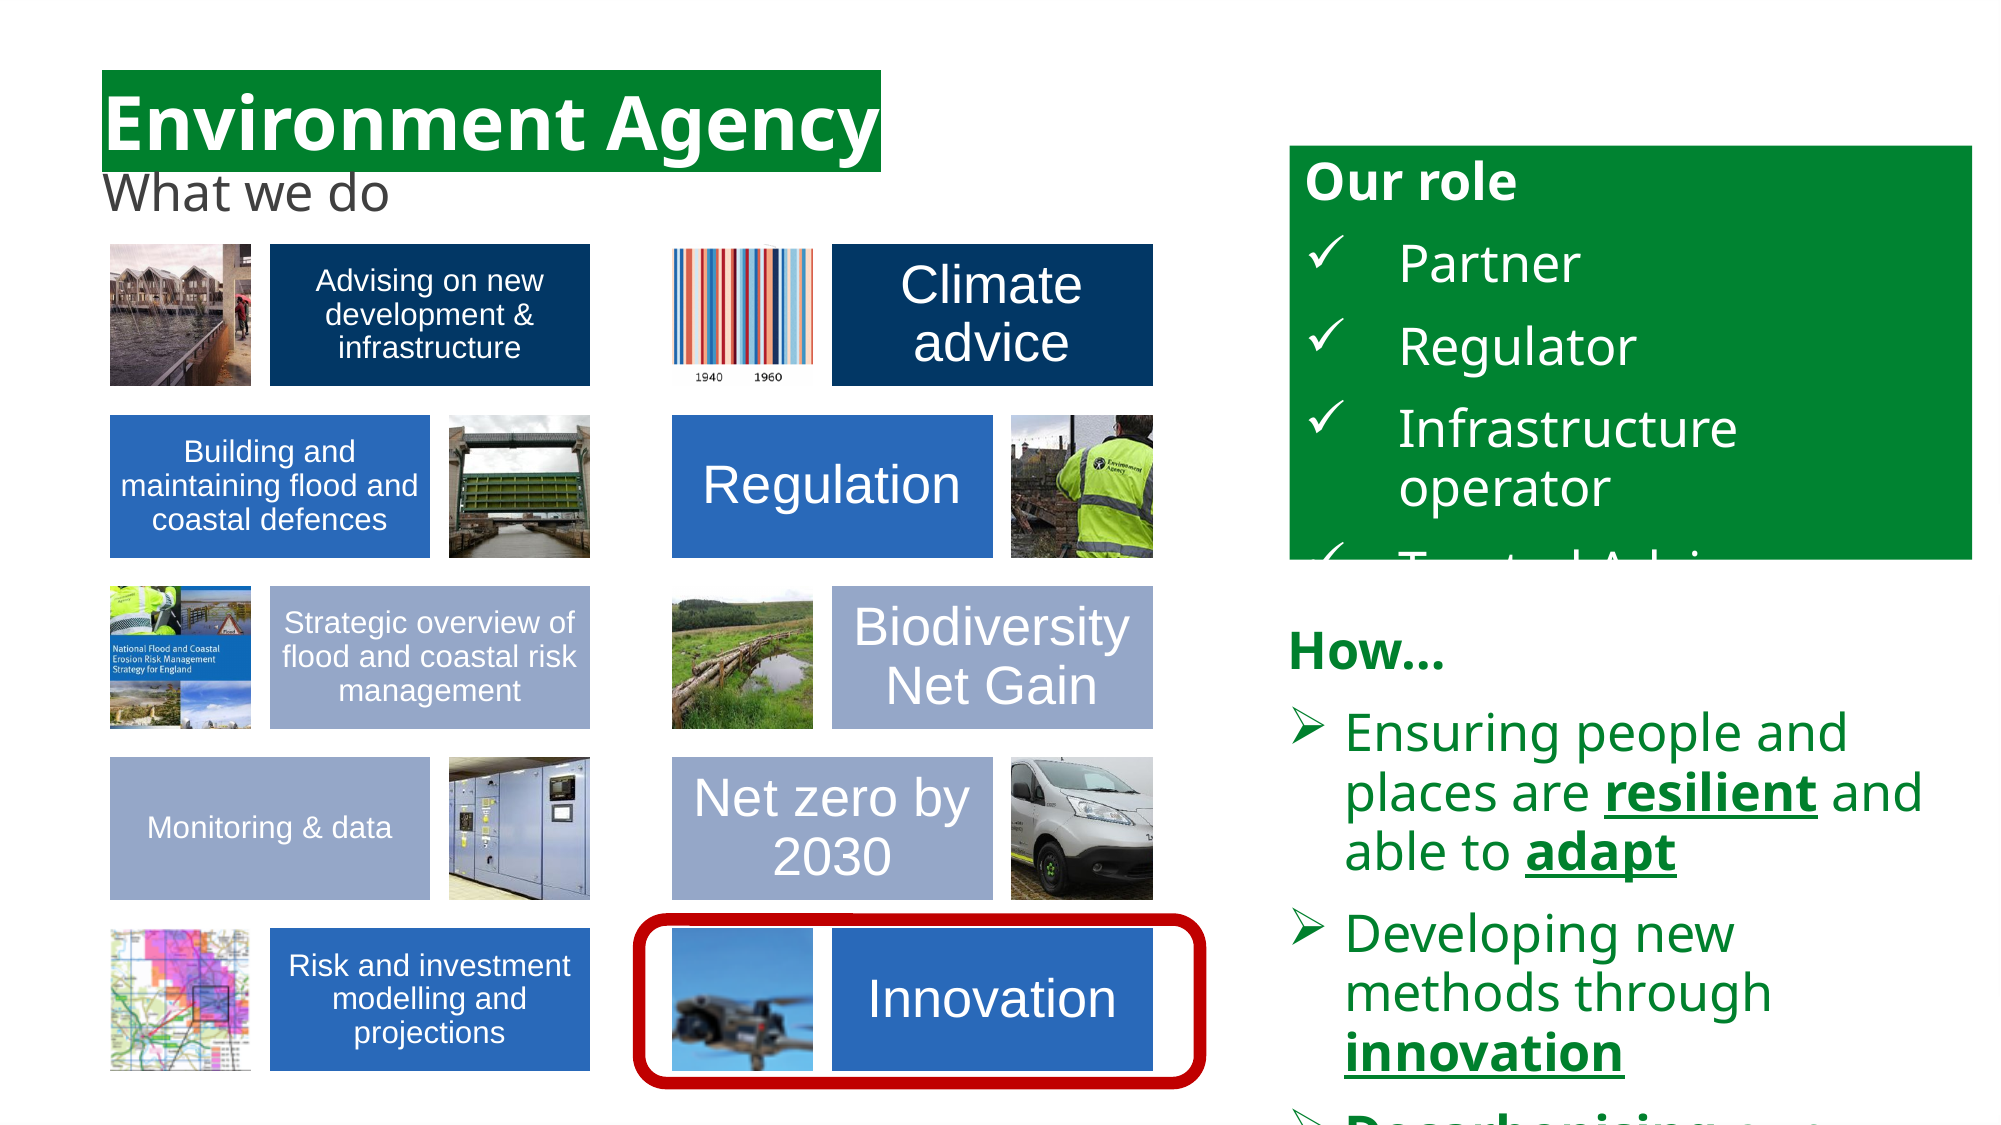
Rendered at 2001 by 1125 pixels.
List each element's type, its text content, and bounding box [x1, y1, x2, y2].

text_box How… Ensuring people and places are resilient and able to adapt Developing new methods through innovation Decarbonising our activities [1294, 614, 1973, 983]
picture [0, 0, 2001, 1125]
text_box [0, 241, 533, 1074]
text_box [535, 241, 1290, 1074]
text_box [1294, 502, 2000, 598]
text_box Our role Partner Regulator Infrastructure operator Trusted Advisor [1289, 145, 1973, 560]
text_box Environment Agency What we do [102, 85, 1898, 240]
text_box [1636, 994, 2000, 1117]
text_box [655, 1082, 1186, 1086]
